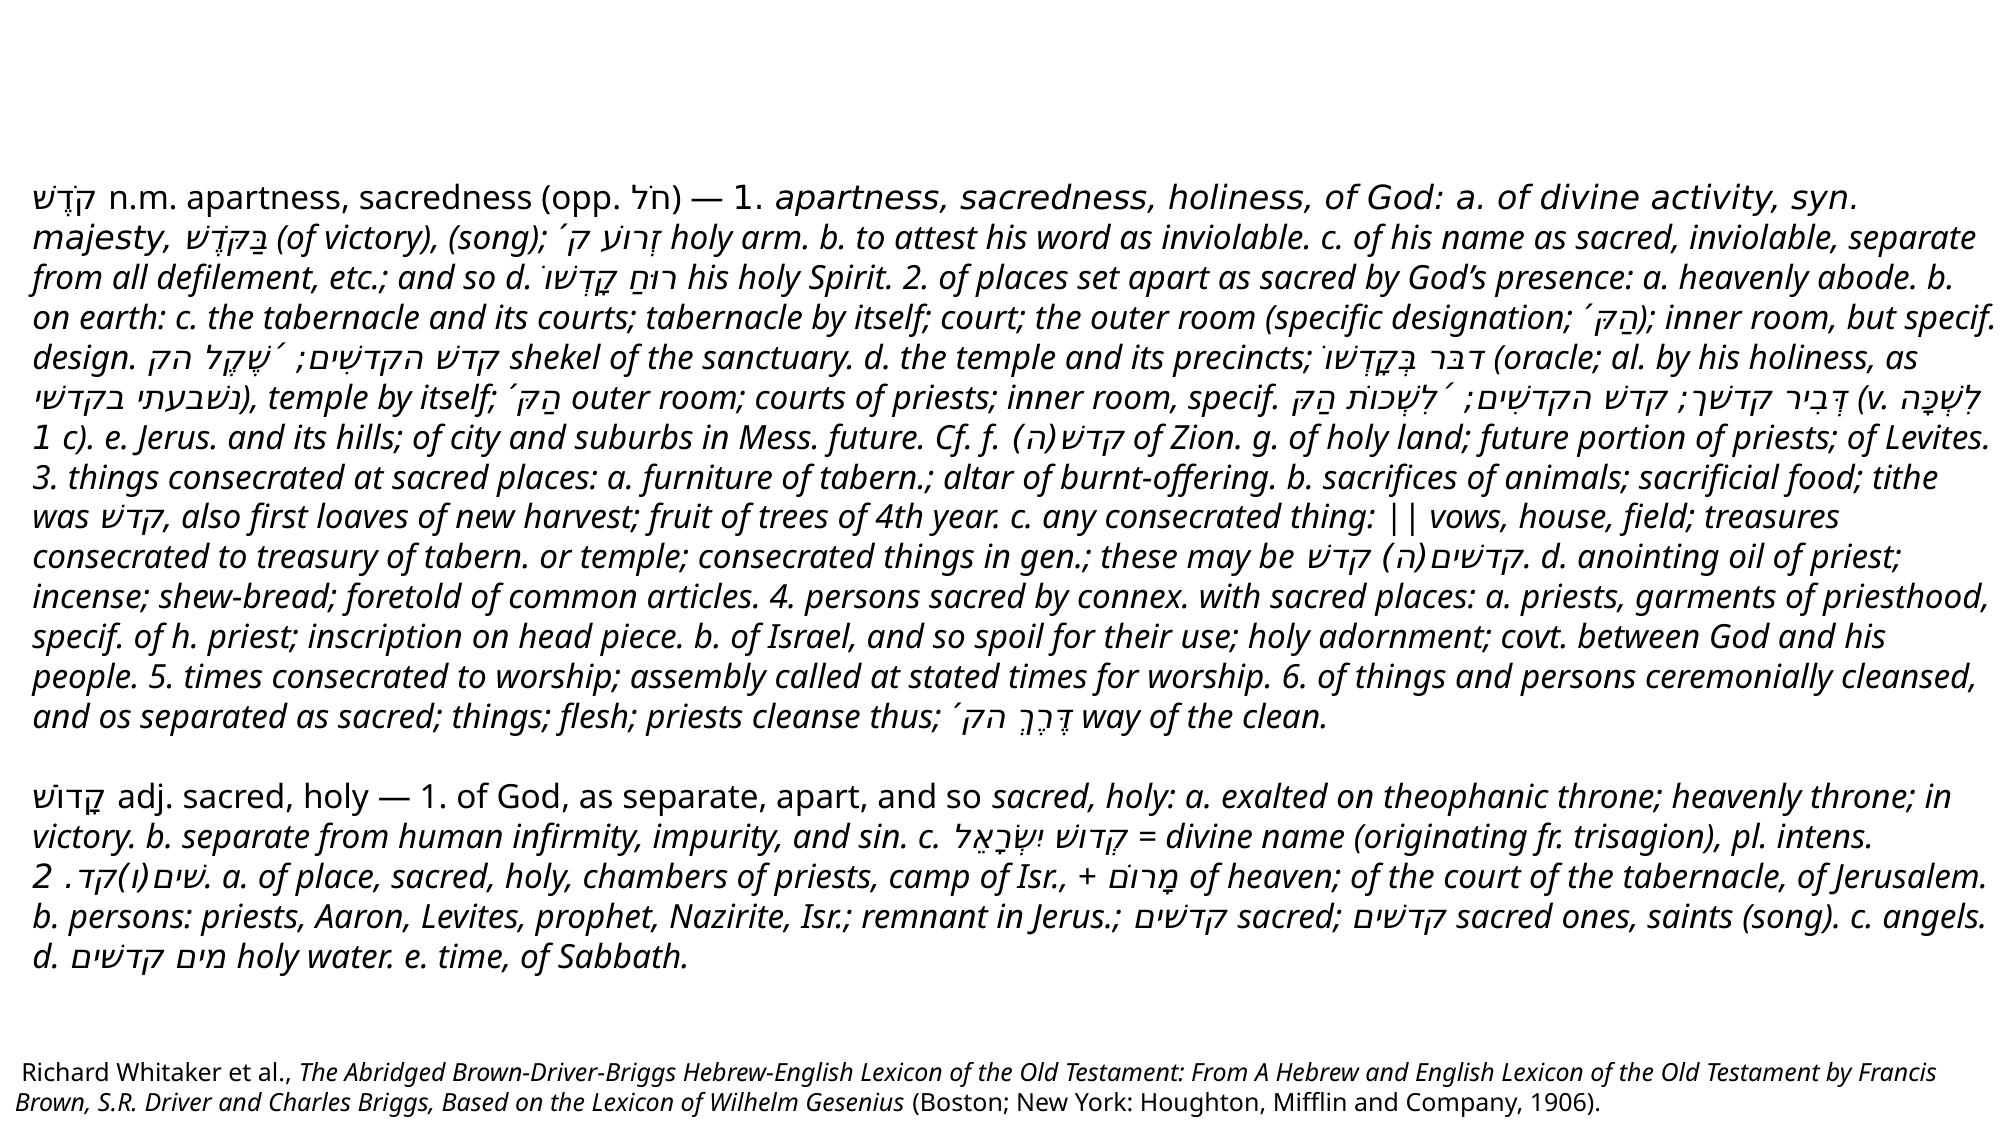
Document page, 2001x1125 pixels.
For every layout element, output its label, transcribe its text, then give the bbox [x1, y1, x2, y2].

text_box קֹדֶשׁ n.m. apartness, sacredness (opp. חֹל) — 1. apartness, sacredness, holiness, of God: a. of divine activity, syn. majesty, בַּקֹּדֶשׁ (of victory), (song); ˊזְרוֹע ק holy arm. b. to attest his word as inviolable. c. of his name as sacred, inviolable, separate from all defilement, etc.; and so d. רוּחַ קָדְשׁוֹ his holy Spirit. 2. of places set apart as sacred by God’s presence: a. heavenly abode. b. on earth: c. the tabernacle and its courts; tabernacle by itself; court; the outer room (specific designation; ˊהַקּ); inner room, but specif. design. קדשׁ הקדשִׁים; ˊשֶׁקֶל הק shekel of the sanctuary. d. the temple and its precincts; דבּר בְּקָדְשׁוֹ (oracle; al. by his holiness, as נשׁבעתי בקדשׁי), temple by itself; ˊהַקּ outer room; courts of priests; inner room, specif. דְּבִיר קדשׁך; קדשׁ הקדשִׁים; ˊלִשְׁכוֹת הַקּ (v. לִשְׁכָּה 1 c). e. Jerus. and its hills; of city and suburbs in Mess. future. Cf. f. קדשׁ(ה) of Zion. g. of holy land; future portion of priests; of Levites. 3. things consecrated at sacred places: a. furniture of tabern.; altar of burnt-offering. b. sacrifices of animals; sacrificial food; tithe was קדשׁ, also first loaves of new harvest; fruit of trees of 4th year. c. any consecrated thing: || vows, house, field; treasures consecrated to treasury of tabern. or temple; consecrated things in gen.; these may be קדשׁים(ה) קדשׁ. d. anointing oil of priest; incense; shew-bread; foretold of common articles. 4. persons sacred by connex. with sacred places: a. priests, garments of priesthood, specif. of h. priest; inscription on head piece. b. of Israel, and so spoil for their use; holy adornment; covt. between God and his people. 5. times consecrated to worship; assembly called at stated times for worship. 6. of things and persons ceremonially cleansed, and os separated as sacred; things; flesh; priests cleanse thus; ˊדֶּרֶךְ הק way of the clean. קָדוֹשׁ adj. sacred, holy — 1. of God, as separate, apart, and so sacred, holy: a. exalted on theophanic throne; heavenly throne; in victory. b. separate from human infirmity, impurity, and sin. c. קְדוֹשׁ יִשְׂרָאֵל = divine name (originating fr. trisagion), pl. intens. שׁים(ו)קד. 2. a. of place, sacred, holy, chambers of priests, camp of Isr., + מָרוֹם of heaven; of the court of the tabernacle, of Jerusalem. b. persons: priests, Aaron, Levites, prophet, Nazirite, Isr.; remnant in Jerus.; קדשׁים sacred; קדשׁים sacred ones, saints (song). c. angels. d. מים קדשׁים holy water. e. time, of Sabbath. [17, 168, 2000, 983]
text_box Richard Whitaker et al., The Abridged Brown-Driver-Briggs Hebrew-English Lexicon of the Old Testament: From A Hebrew and English Lexicon of the Old Testament by Francis Brown, S.R. Driver and Charles Briggs, Based on the Lexicon of Wilhelm Gesenius (Boston; New York: Houghton, Mifflin and Company, 1906). [0, 1049, 1986, 1124]
